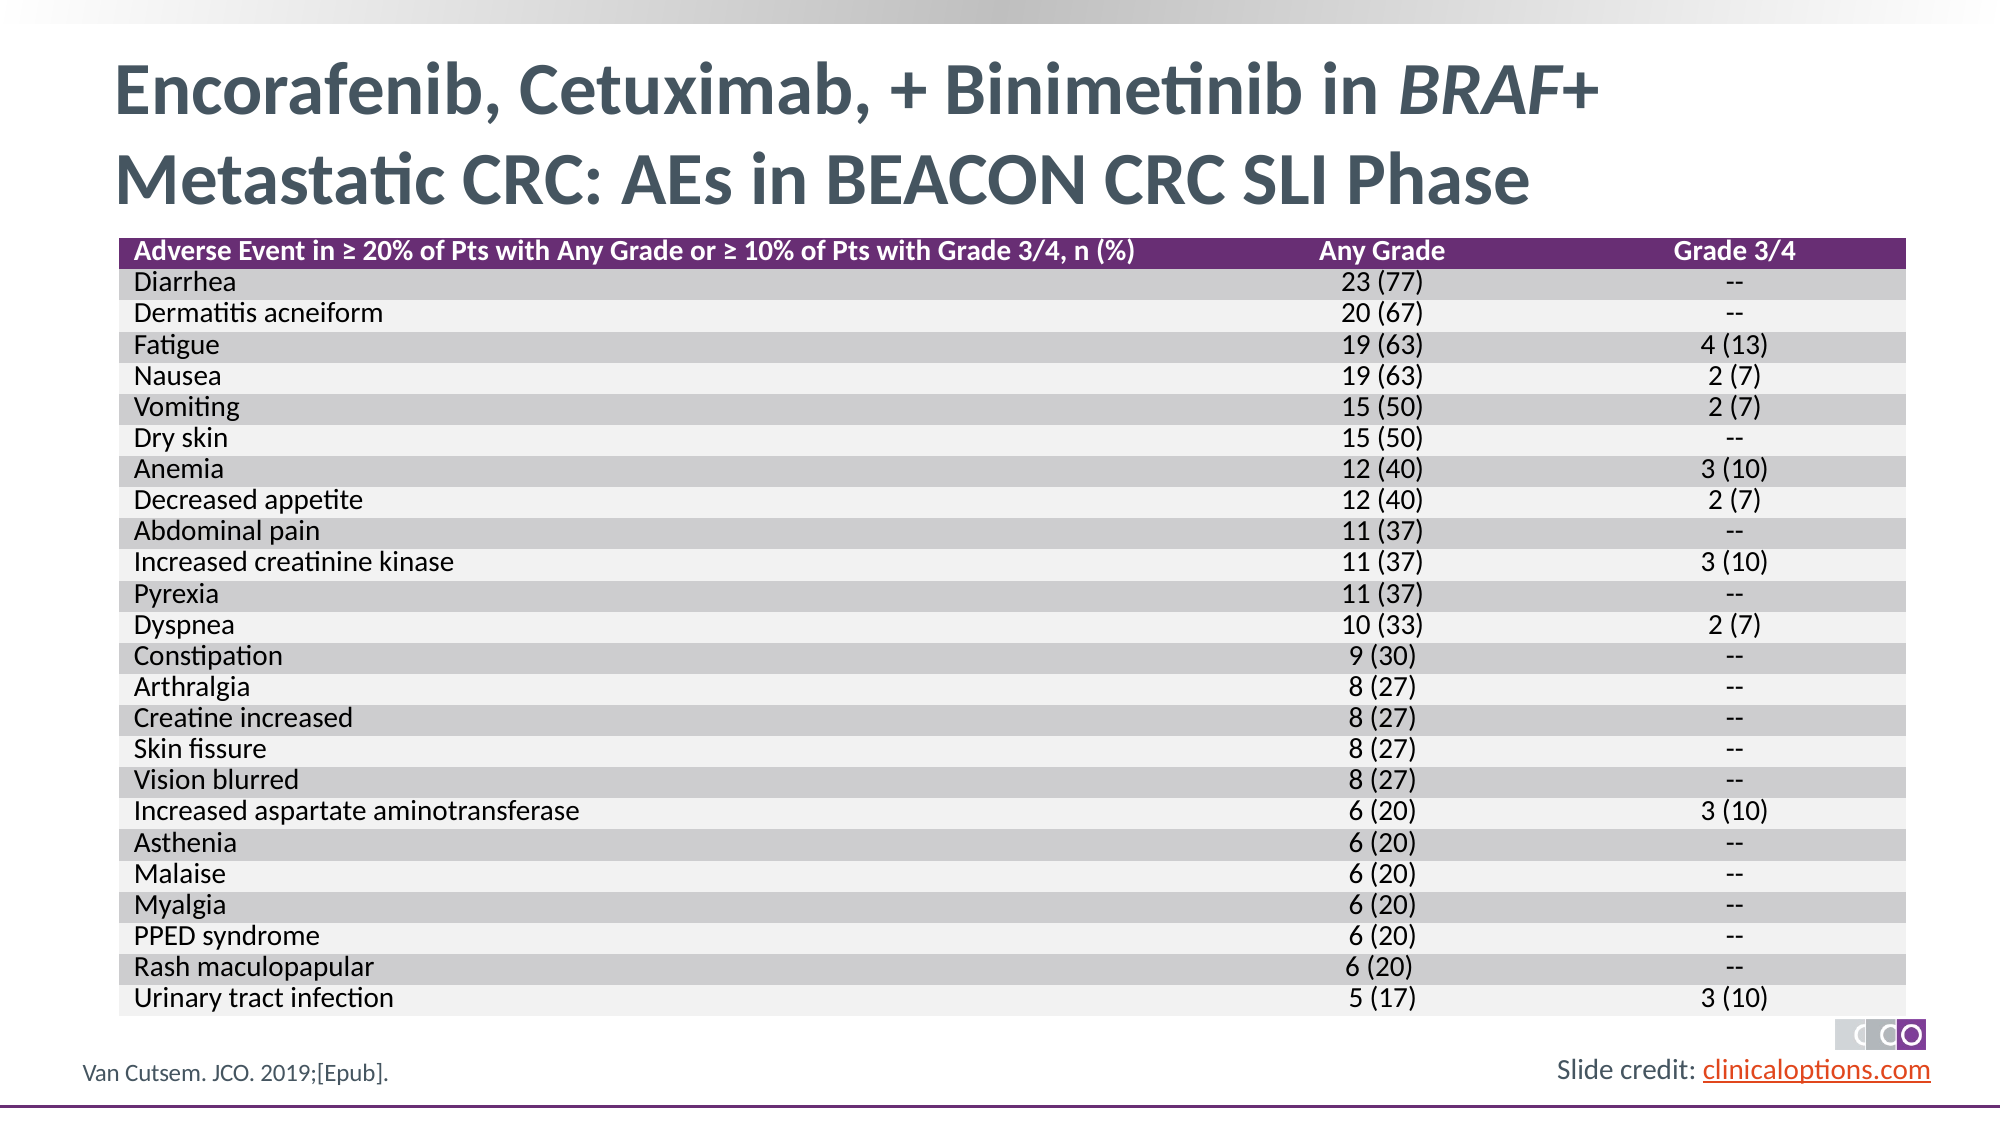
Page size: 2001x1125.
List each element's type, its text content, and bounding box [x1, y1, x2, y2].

table_cell Increased creatinine kinase [119, 549, 1202, 581]
table_cell 4 (13) [1563, 332, 1906, 363]
table_cell 2 (7) [1563, 394, 1906, 425]
table_cell 8 (27) [1202, 736, 1563, 767]
table_cell 11 (37) [1202, 581, 1563, 612]
table_cell Dry skin [119, 425, 1202, 456]
table_cell -- [1563, 829, 1906, 861]
table_cell 23 (77) [1202, 269, 1563, 300]
table_cell 6 (20) [1202, 798, 1563, 829]
text_box Van Cutsem. JCO. 2019;[Epub]. [67, 1048, 1356, 1094]
table_cell -- [1563, 923, 1906, 954]
table_cell 8 (27) [1202, 674, 1563, 705]
table_cell Anemia [119, 456, 1202, 487]
table_cell -- [1563, 705, 1906, 736]
table_cell Diarrhea [119, 269, 1202, 300]
table_cell -- [1563, 269, 1906, 300]
table_cell 19 (63) [1202, 363, 1563, 394]
table_cell 19 (63) [1202, 332, 1563, 363]
table_cell 11 (37) [1202, 518, 1563, 549]
table_cell 8 (27) [1202, 767, 1563, 798]
table_cell 15 (50) [1202, 394, 1563, 425]
table_cell -- [1563, 518, 1906, 549]
table_cell Fatigue [119, 332, 1202, 363]
table_cell Myalgia [119, 892, 1202, 923]
table_cell -- [1563, 643, 1906, 674]
table_cell 3 (10) [1563, 985, 1906, 1016]
table_cell 5 (17) [1202, 985, 1563, 1016]
table_cell Increased aspartate aminotransferase [119, 798, 1202, 829]
table_cell Urinary tract infection [119, 985, 1202, 1016]
table_cell Skin fissure [119, 736, 1202, 767]
table_cell 3 (10) [1563, 456, 1906, 487]
table_cell -- [1563, 425, 1906, 456]
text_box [1540, 1019, 1949, 1094]
table_cell 6 (20) [1202, 923, 1563, 954]
table_cell 6 (20) [1202, 829, 1563, 861]
table_cell -- [1563, 736, 1906, 767]
table_cell -- [1563, 674, 1906, 705]
table_cell 3 (10) [1563, 798, 1906, 829]
table_cell 15 (50) [1202, 425, 1563, 456]
table_cell -- [1563, 892, 1906, 923]
table_cell Abdominal pain [119, 518, 1202, 549]
table_cell PPED syndrome [119, 923, 1202, 954]
table_cell 6 (20) [1202, 861, 1563, 892]
table_cell 20 (67) [1202, 300, 1563, 332]
table_cell Rash maculopapular [119, 954, 1202, 985]
table_cell 11 (37) [1202, 549, 1563, 581]
table_cell Nausea [119, 363, 1202, 394]
table_cell 12 (40) [1202, 487, 1563, 518]
table_cell 8 (27) [1202, 705, 1563, 736]
table_cell 3 (10) [1563, 549, 1906, 581]
table_cell Dyspnea [119, 612, 1202, 643]
table_cell -- [1563, 581, 1906, 612]
table_cell Asthenia [119, 829, 1202, 861]
table_cell -- [1563, 954, 1906, 985]
table_cell Vision blurred [119, 767, 1202, 798]
table_cell 10 (33) [1202, 612, 1563, 643]
table_cell -- [1563, 861, 1906, 892]
table_cell 12 (40) [1202, 456, 1563, 487]
table_cell Malaise [119, 861, 1202, 892]
table_cell Arthralgia [119, 674, 1202, 705]
table_cell Vomiting [119, 394, 1202, 425]
table_header Any Grade [1202, 238, 1563, 269]
table_cell 6 (20) [1202, 892, 1563, 923]
table_cell 6 (20) [1202, 954, 1563, 985]
table_cell -- [1563, 767, 1906, 798]
table_cell Decreased appetite [119, 487, 1202, 518]
table_header Adverse Event in ≥ 20% of Pts with Any Grade or ≥ 10% of Pts with Grade 3/4, n (%) [119, 238, 1202, 269]
table_cell Pyrexia [119, 581, 1202, 612]
table_cell Creatine increased [119, 705, 1202, 736]
table_cell Constipation [119, 643, 1202, 674]
table_cell -- [1563, 300, 1906, 332]
table_cell 2 (7) [1563, 612, 1906, 643]
table_header Grade 3/4 [1563, 238, 1906, 269]
table_cell Dermatitis acneiform [119, 300, 1202, 332]
table_cell 2 (7) [1563, 363, 1906, 394]
table_cell 2 (7) [1563, 487, 1906, 518]
table_cell 9 (30) [1202, 643, 1563, 674]
text_box Encorafenib, Cetuximab, + Binimetinib in BRAF+ Metastatic CRC: AEs in BEACON CRC SLI Phase [100, 39, 1927, 220]
